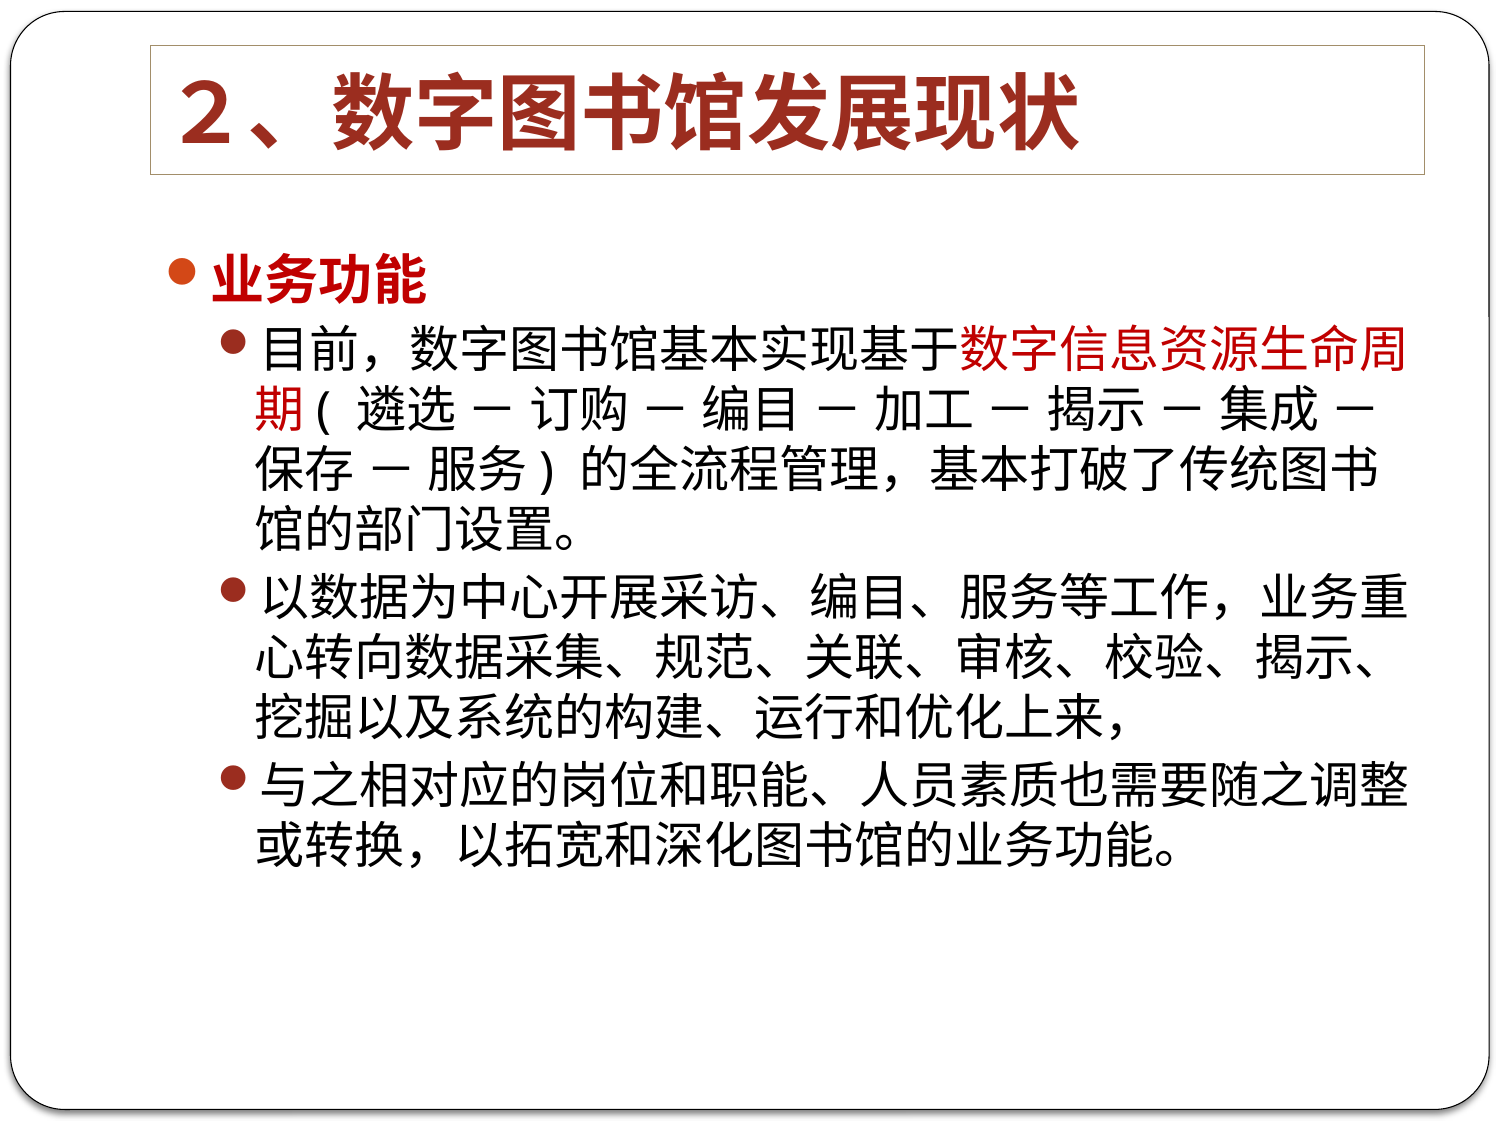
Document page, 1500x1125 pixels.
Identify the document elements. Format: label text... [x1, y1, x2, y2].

title ２、数字图书馆发展现状 [150, 45, 1425, 175]
list 业务功能 目前，数字图书馆基本实现基于数字信息资源生命周期( 遴选 － 订购 － 编目 － 加工 － 揭示 － 集成 － 保存 － 服务) 的全流程管理，基本打破了传统图书馆的部门设置。 以数据为中心开展采访、编目、服务等工作，业务重心转向数据采集、规范、关联、审核、校验、揭示、挖掘以及系统的构建、运行和优化上来， 与之相对应的岗位和职能、人员素质也需要随之调整或转换，以拓宽和深化图书馆的业务功能。 [150, 237, 1425, 988]
